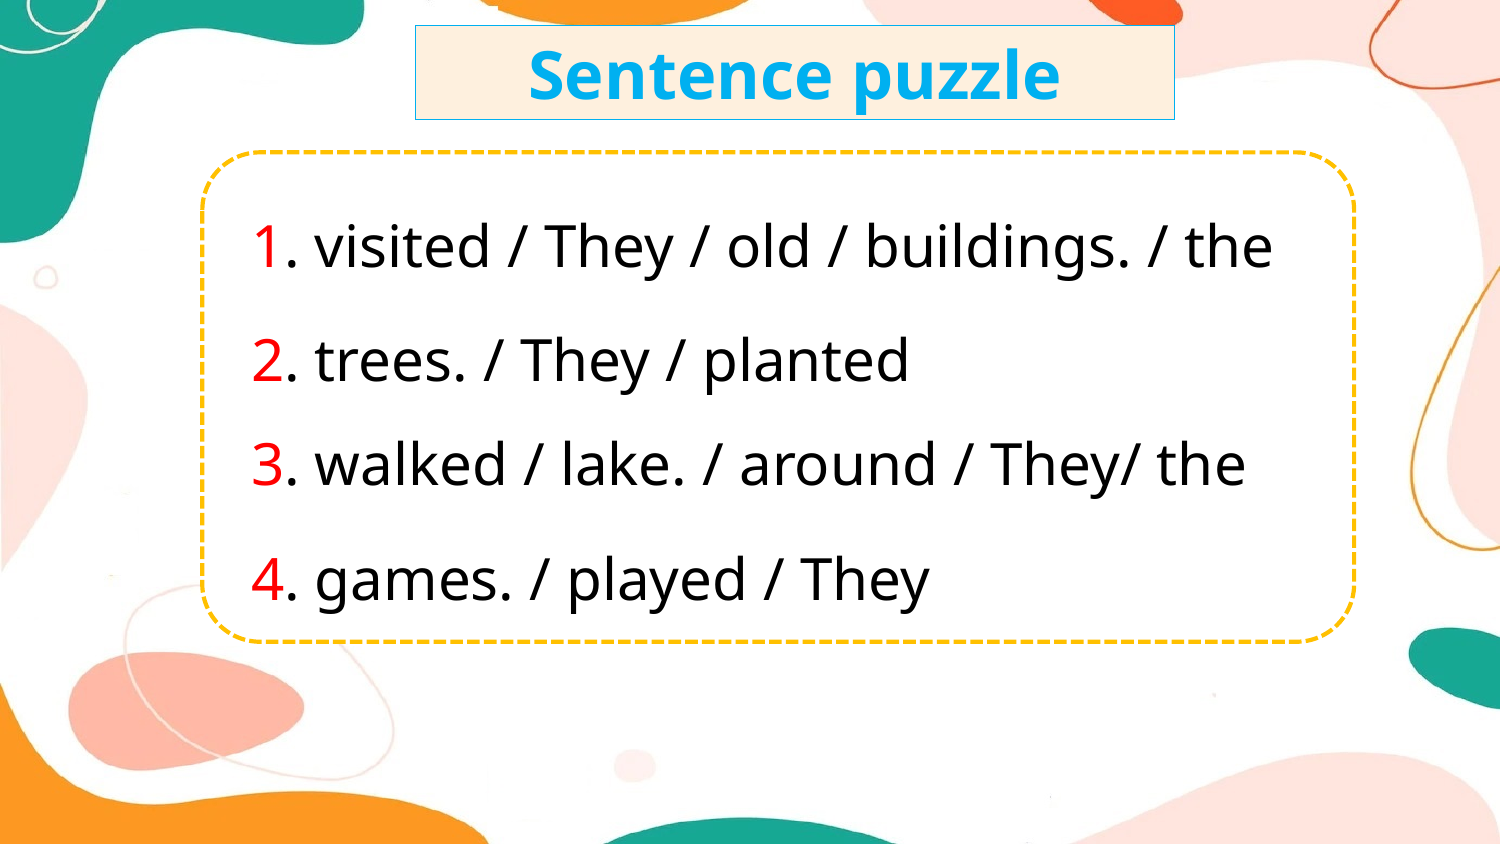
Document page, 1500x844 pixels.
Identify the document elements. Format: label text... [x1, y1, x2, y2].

text_box 1. visited / They / old / buildings. / the [236, 201, 1355, 287]
text_box 3. walked / lake. / around / They/ the [236, 419, 1355, 505]
text_box [200, 150, 1357, 644]
picture [0, 0, 1500, 844]
text_box Sentence puzzle [415, 25, 1175, 120]
text_box 2. trees. / They / planted [236, 316, 1355, 401]
text_box 4. games. / played / They [236, 534, 1355, 620]
